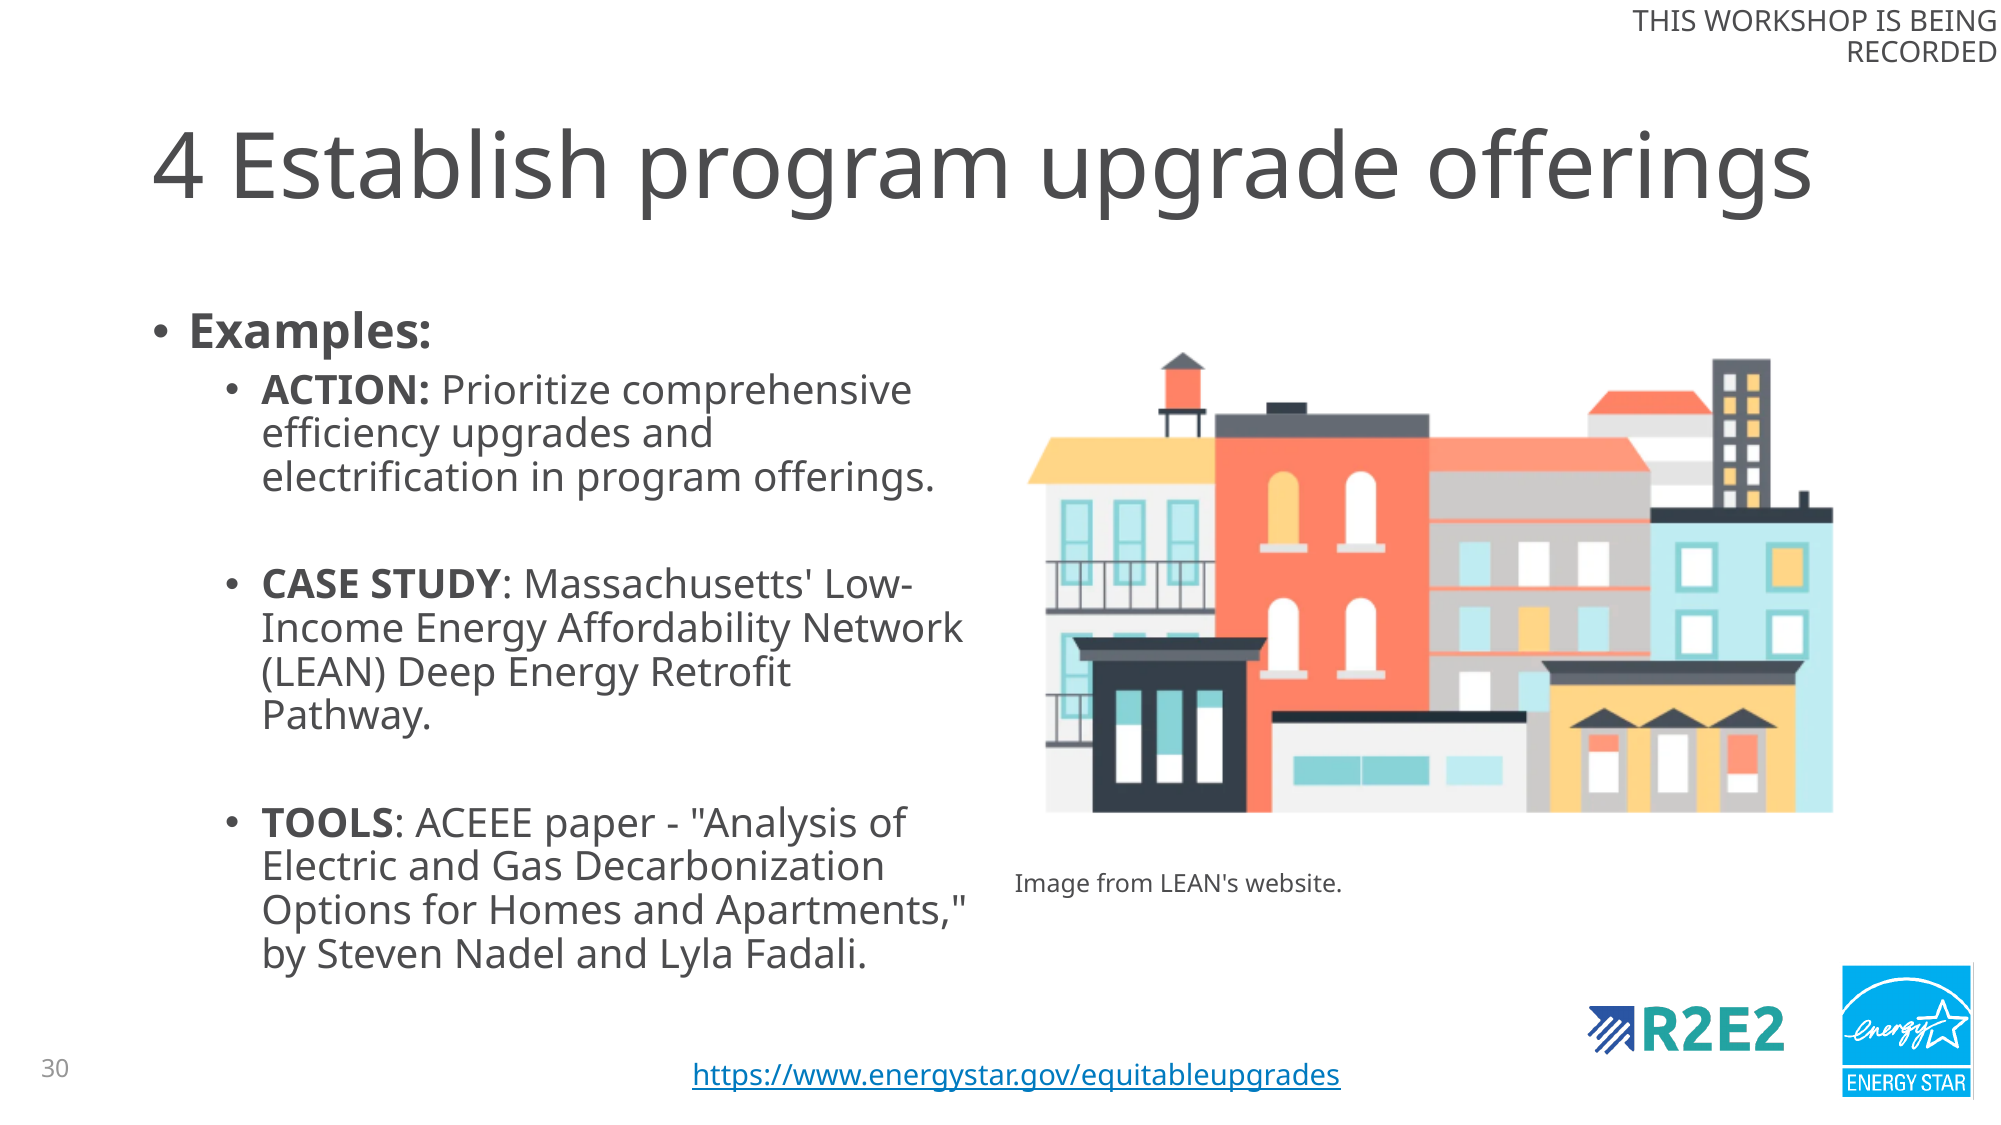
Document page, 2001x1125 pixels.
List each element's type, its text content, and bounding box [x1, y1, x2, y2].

slide_number 30 [25, 1039, 104, 1100]
title 4 Establish program upgrade offerings [137, 59, 1863, 278]
text_box Image from LEAN's website. [999, 860, 1472, 905]
text_box Examples: ACTION: Prioritize comprehensive efficiency upgrades and electrification in program offerings. CASE STUDY: Massachusetts' Low-Income Energy Affordability Network (LEAN) Deep Energy Retrofit Pathway. TOOLS: ACEEE paper - "Analysis of Electric and Gas Decarbonization Options for Homes and Apartments," by Steven Nadel and Lyla Fadali. [137, 299, 988, 1014]
picture [1839, 962, 1974, 1100]
picture [1582, 1003, 1789, 1057]
picture [999, 312, 1907, 860]
